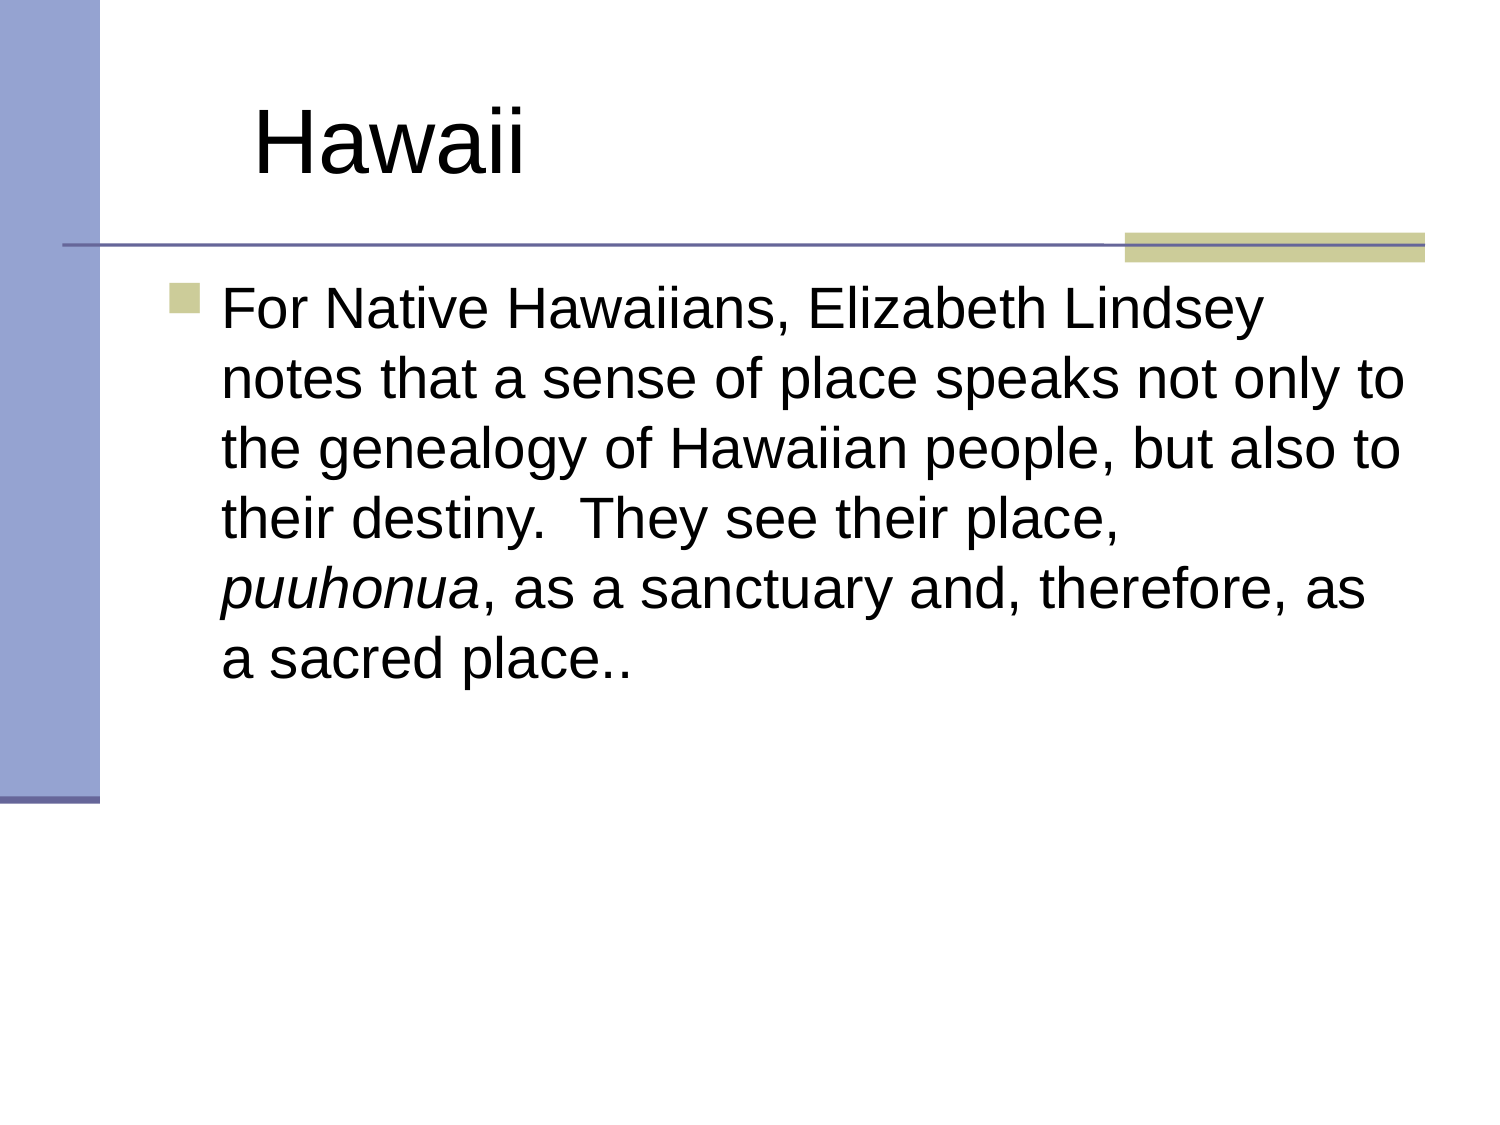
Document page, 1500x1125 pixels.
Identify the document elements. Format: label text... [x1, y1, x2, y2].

list For Native Hawaiians, Elizabeth Lindsey notes that a sense of place speaks not only to the genealogy of Hawaiian people, but also to their destiny. They see their place, puuhonua, as a sanctuary and, therefore, as a sacred place.. [150, 262, 1425, 1006]
text_box Hawaii [237, 74, 1200, 200]
